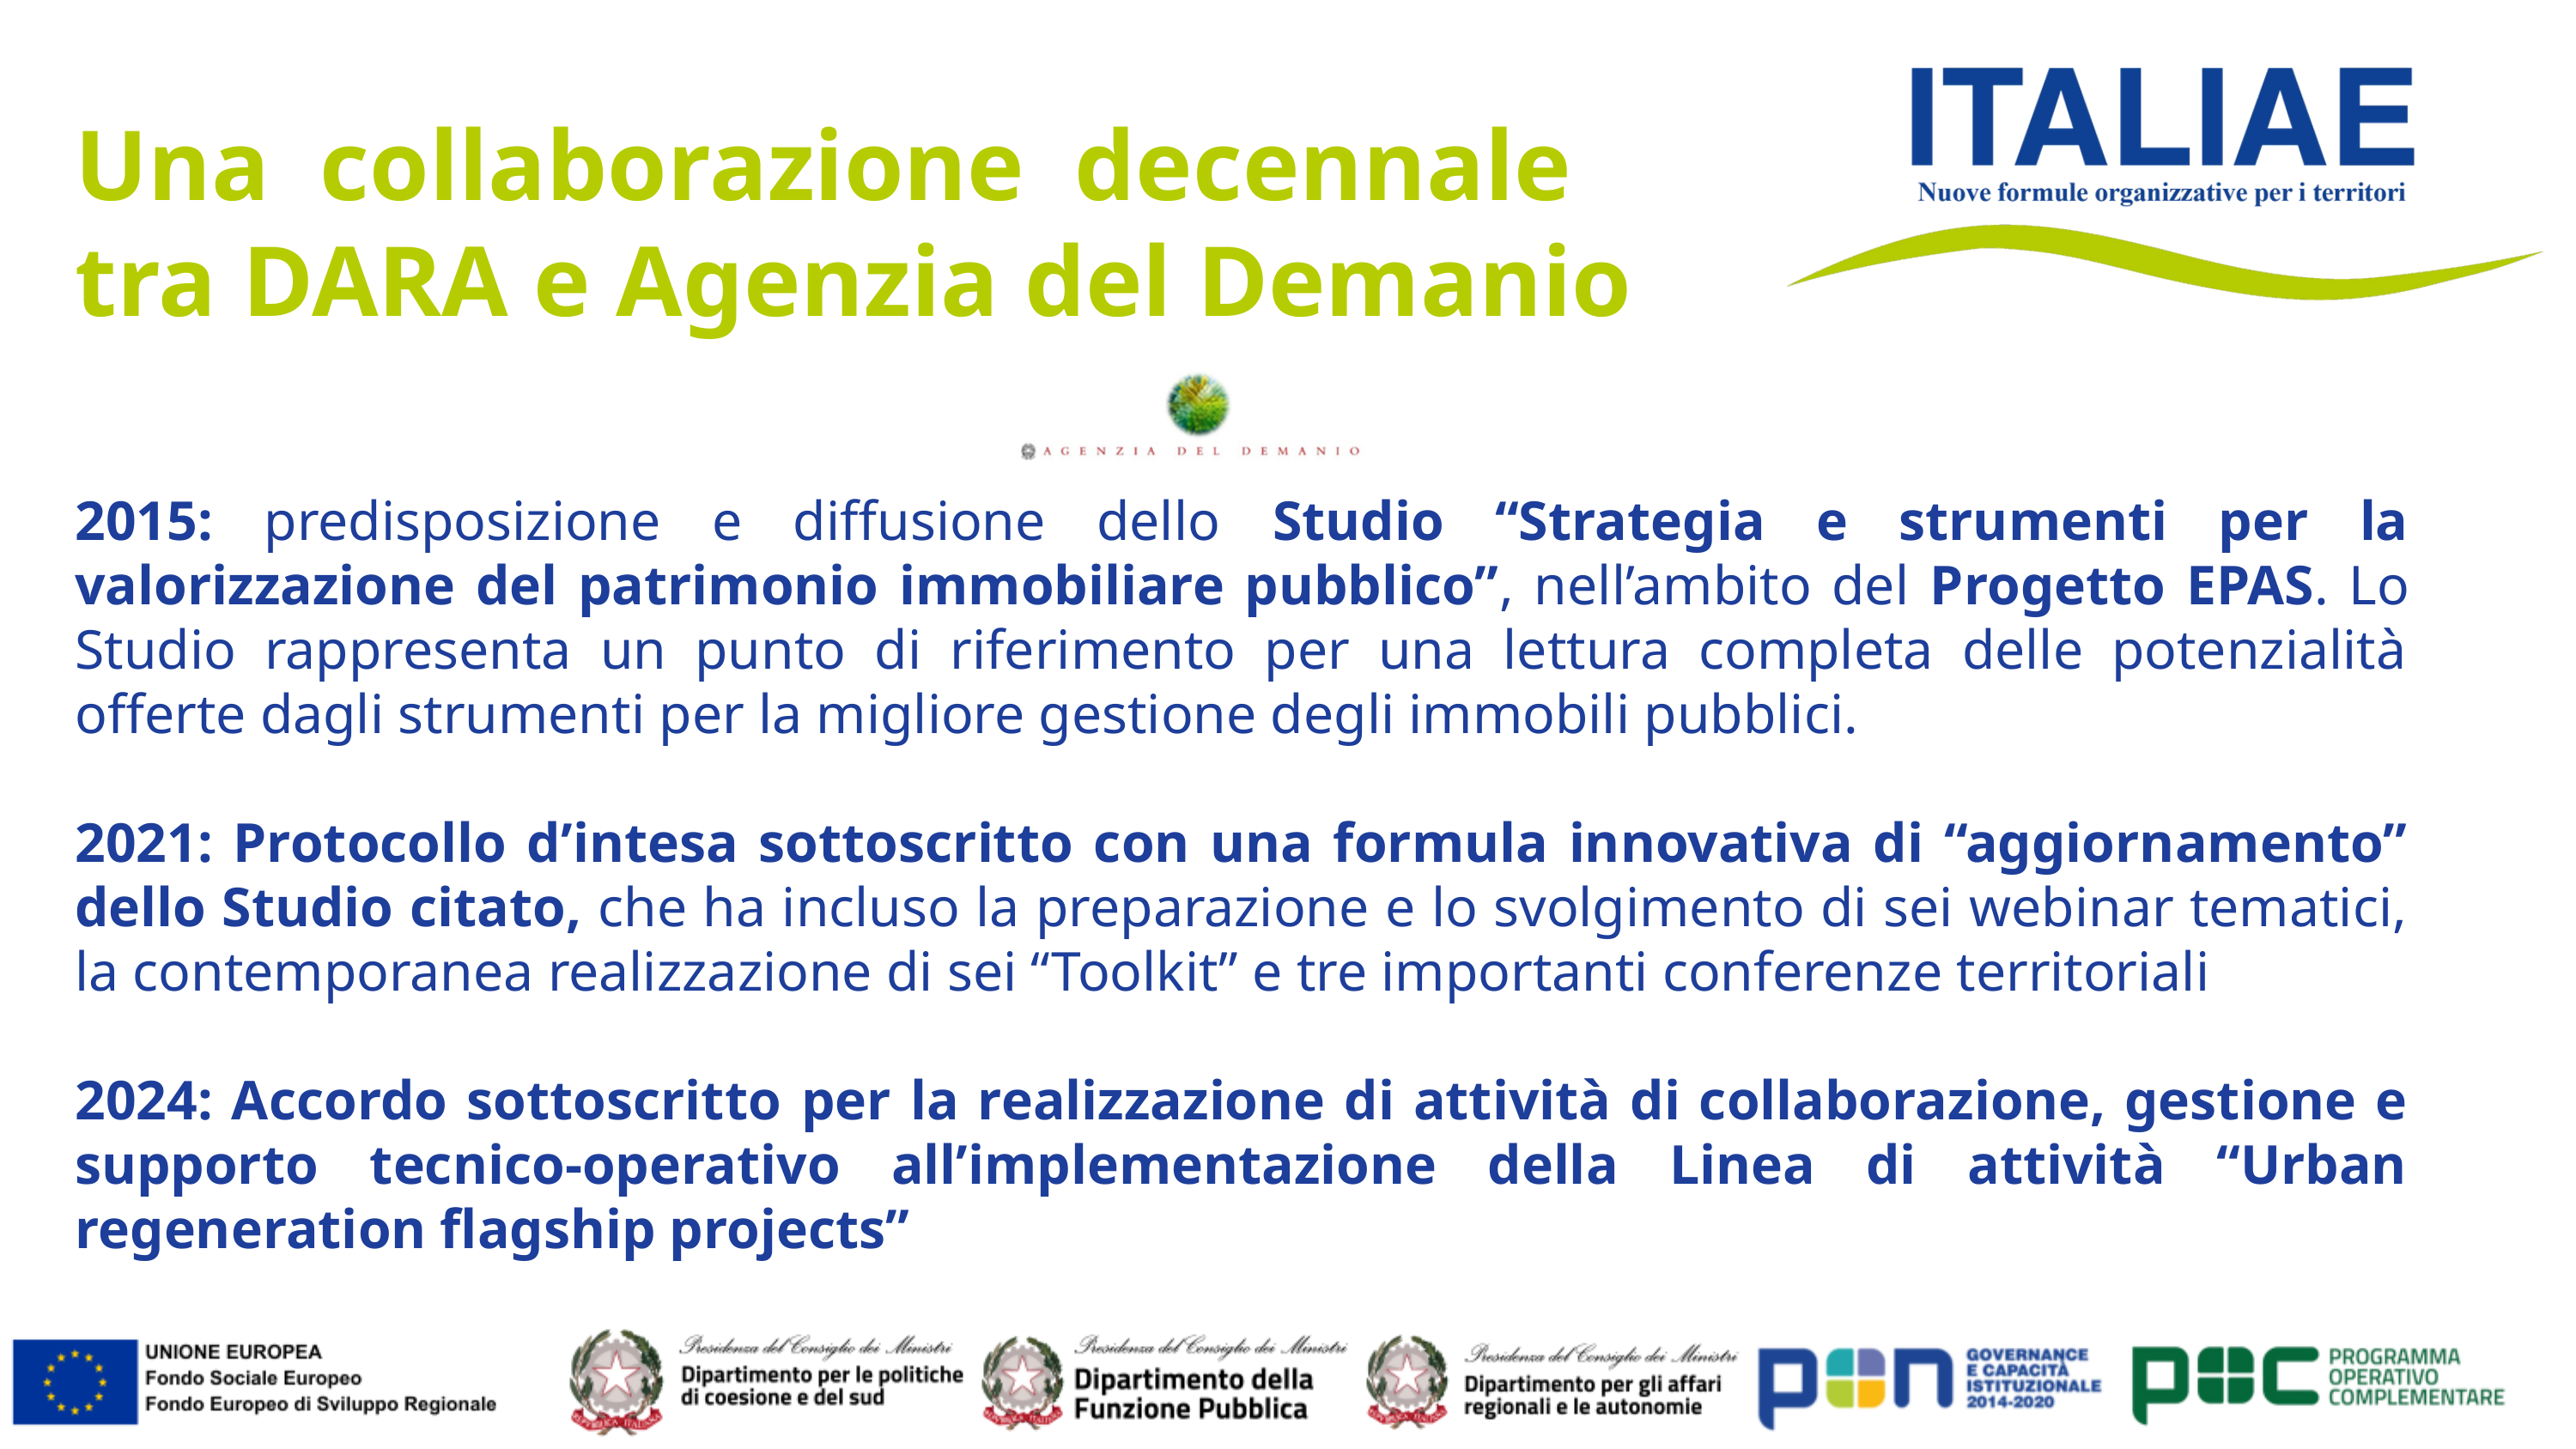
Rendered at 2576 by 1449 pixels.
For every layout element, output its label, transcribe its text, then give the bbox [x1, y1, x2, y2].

text_box [1787, 52, 2543, 314]
text_box Una collaborazione decennale tra DARA e Agenzia del Demanio 2015: predisposizione e diffusione dello Studio “Strategia e strumenti per la valorizzazione del patrimonio immobiliare pubblico”, nell’ambito del Progetto EPAS. Lo Studio rappresenta un punto di riferimento per una lettura completa delle potenzialità offerte dagli strumenti per la migliore gestione degli immobili pubblici. 2021: Protocollo d’intesa sottoscritto con una formula innovativa di “aggiornamento” dello Studio citato, che ha incluso la preparazione e lo svolgimento di sei webinar tematici, la contemporanea realizzazione di sei “Toolkit” e tre importanti conferenze territoriali 2024: Accordo sottoscritto per la realizzazione di attività di collaborazione, gestione e supporto tecnico-operativo all’implementazione della Linea di attività “Urban regeneration flagship projects” [75, 103, 2410, 1259]
picture [1008, 369, 1372, 462]
text_box [0, 1316, 2576, 1449]
